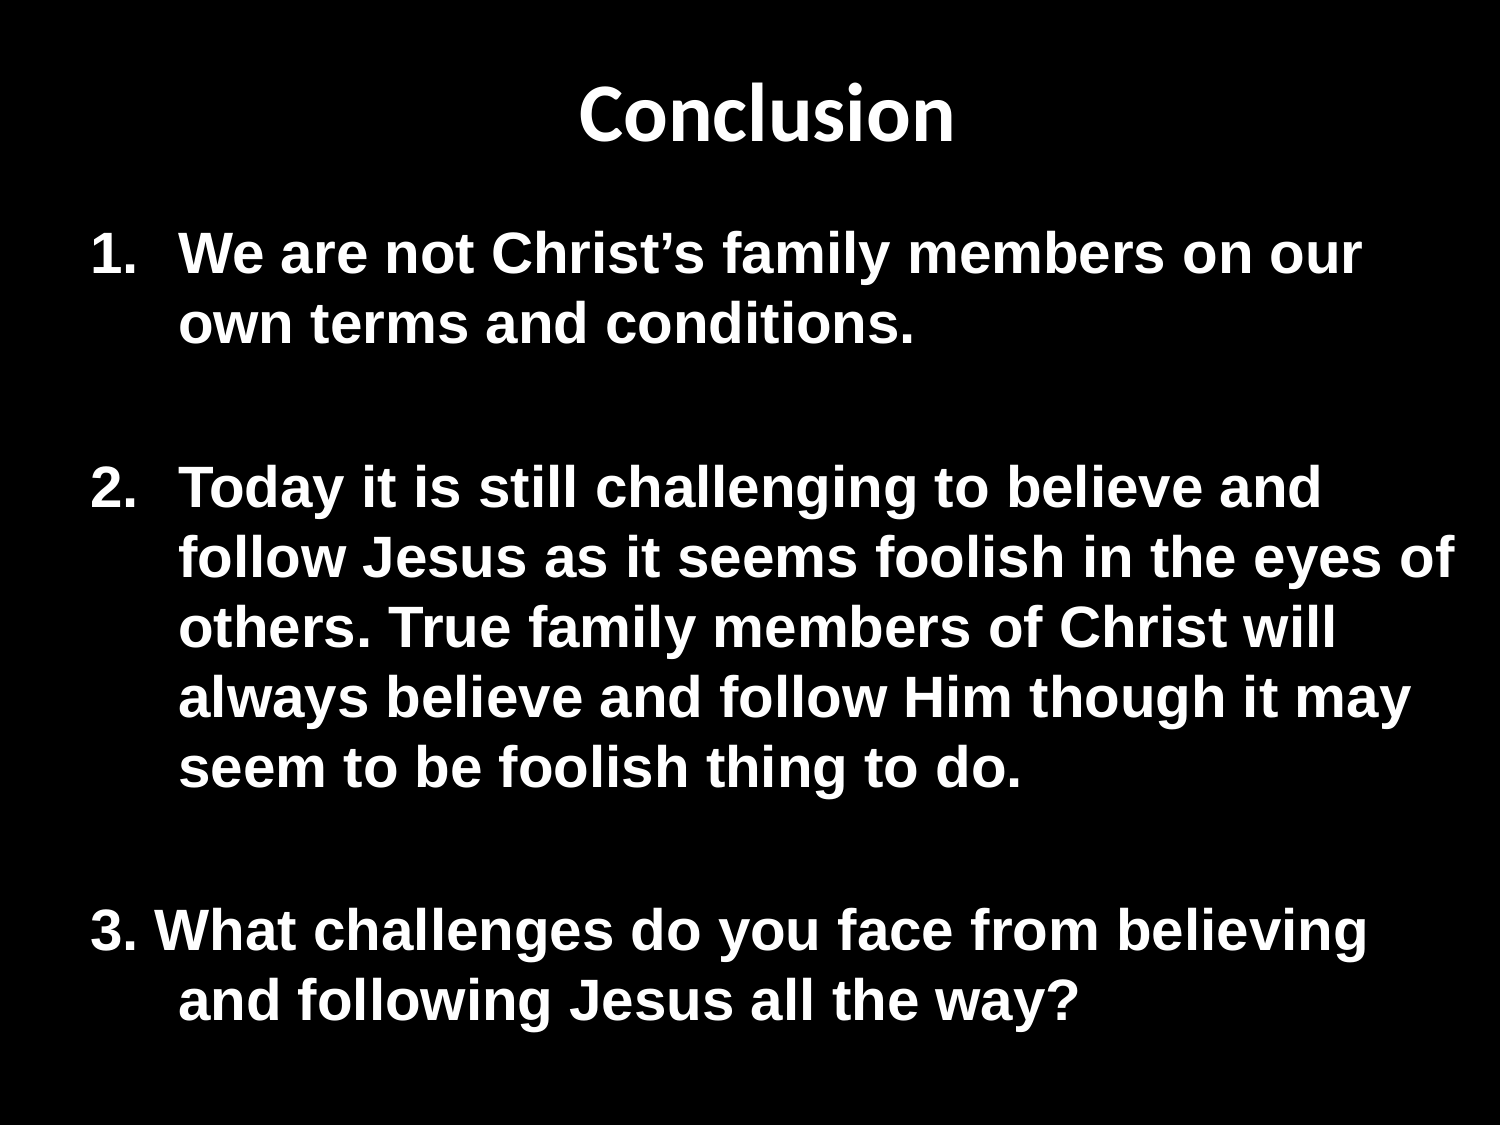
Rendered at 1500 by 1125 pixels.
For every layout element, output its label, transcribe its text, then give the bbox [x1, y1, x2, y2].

title Conclusion [64, 30, 1490, 185]
list 1. We are not Christ’s family members on our own terms and conditions. 2. Today it is still challenging to believe and follow Jesus as it seems foolish in the eyes of others. True family members of Christ will always believe and follow Him though it may seem to be foolish thing to do. 3. What challenges do you face from believing and following Jesus all the way? [75, 208, 1500, 1040]
